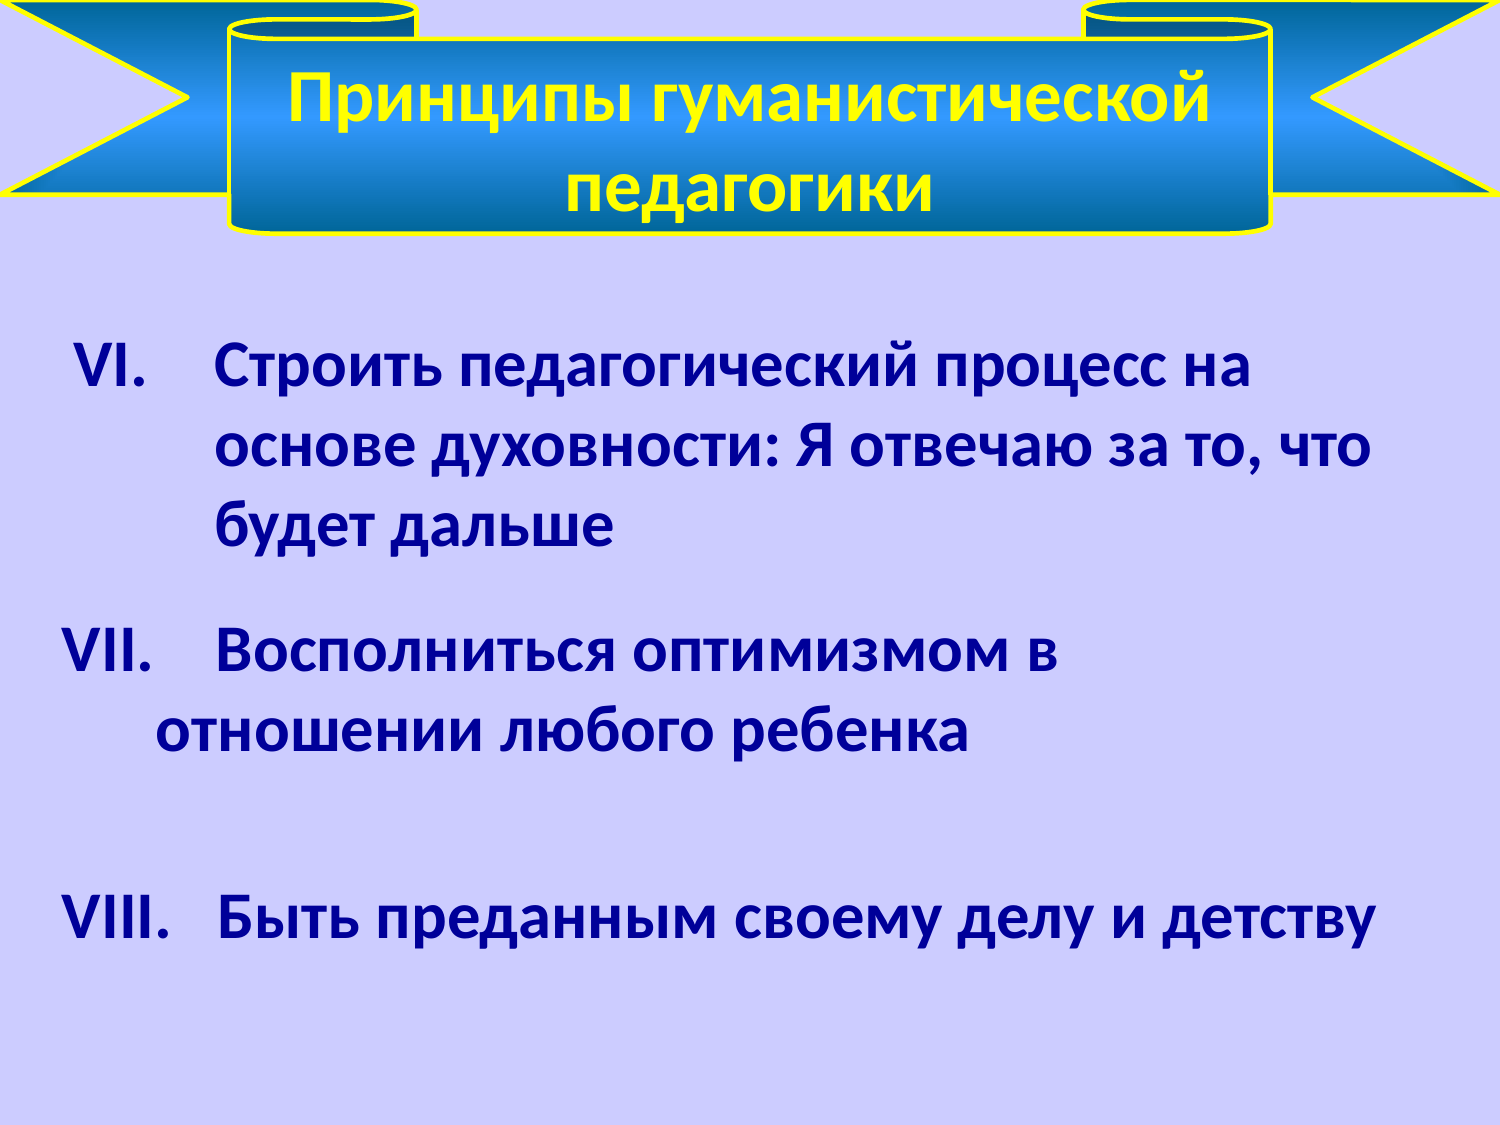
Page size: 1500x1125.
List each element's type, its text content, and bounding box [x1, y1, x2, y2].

title Строить педагогический процесс на основе духовности: Я отвечаю за то, что будет дальше [58, 292, 1409, 586]
text_box Принципы гуманистической педагогики [0, 0, 1500, 234]
list Восполниться оптимизмом в отношении любого ребенка Быть преданным своему делу и детству [46, 597, 1454, 973]
